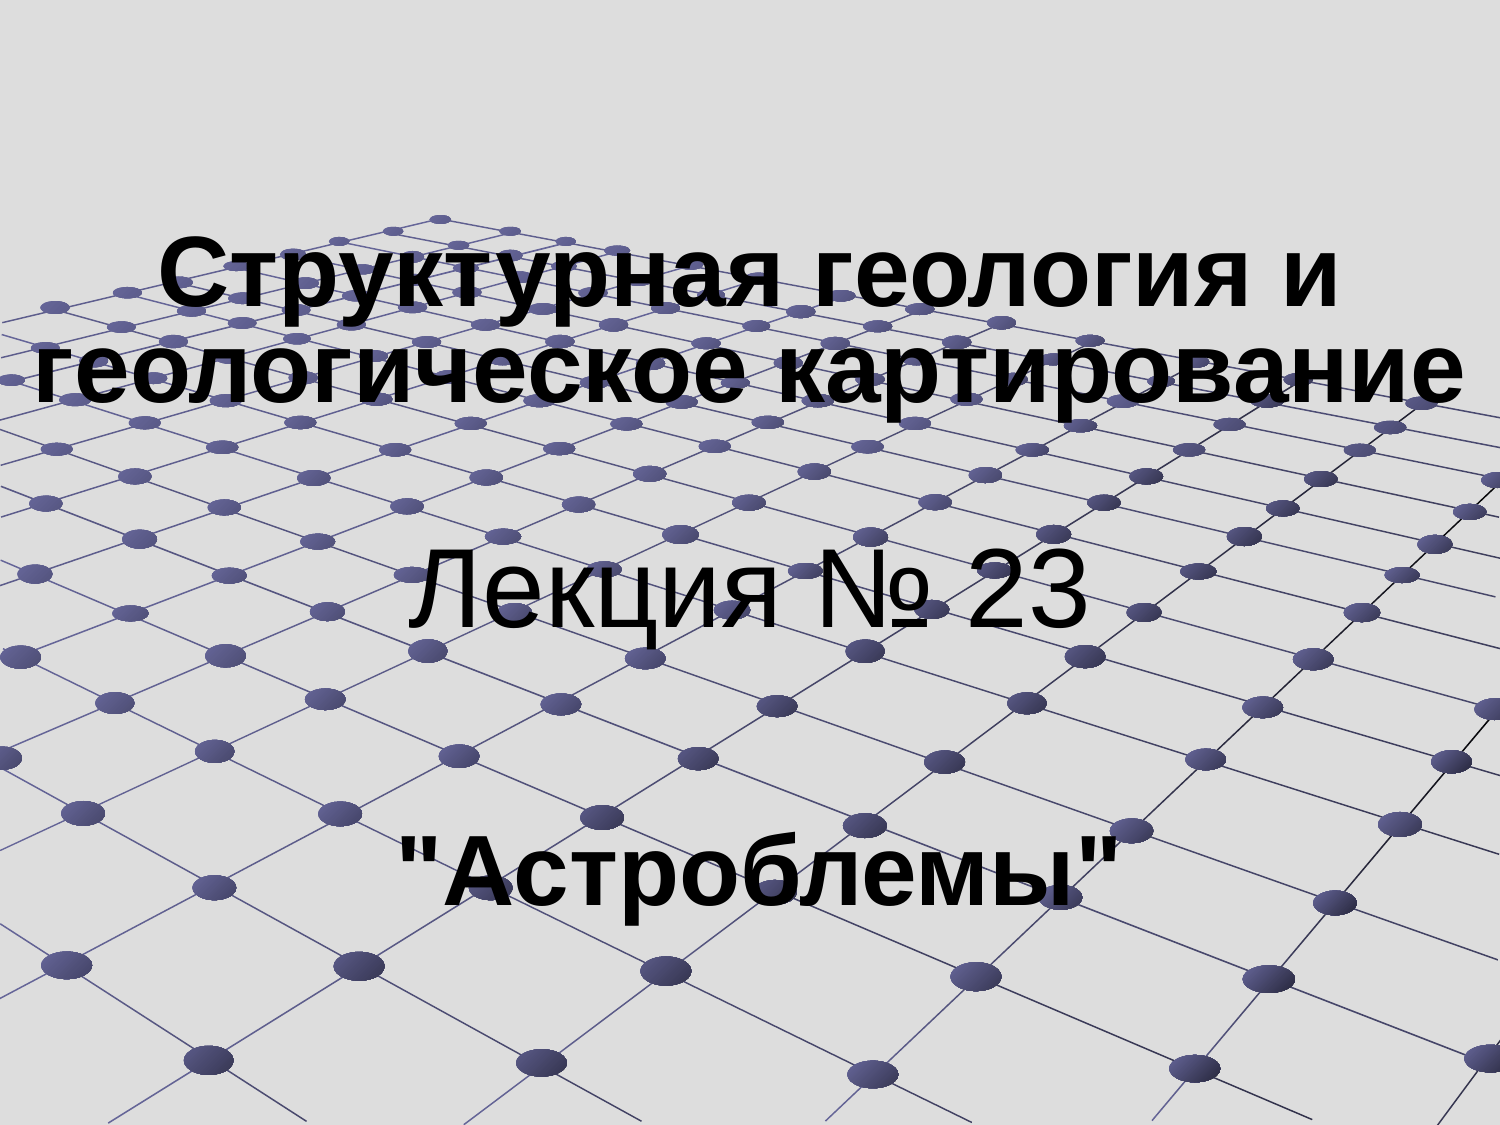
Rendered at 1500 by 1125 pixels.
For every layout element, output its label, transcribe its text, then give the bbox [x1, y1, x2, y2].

title Структурная геология и геологическое картирование Лекция № 23 "Астроблемы" [0, 221, 1500, 933]
